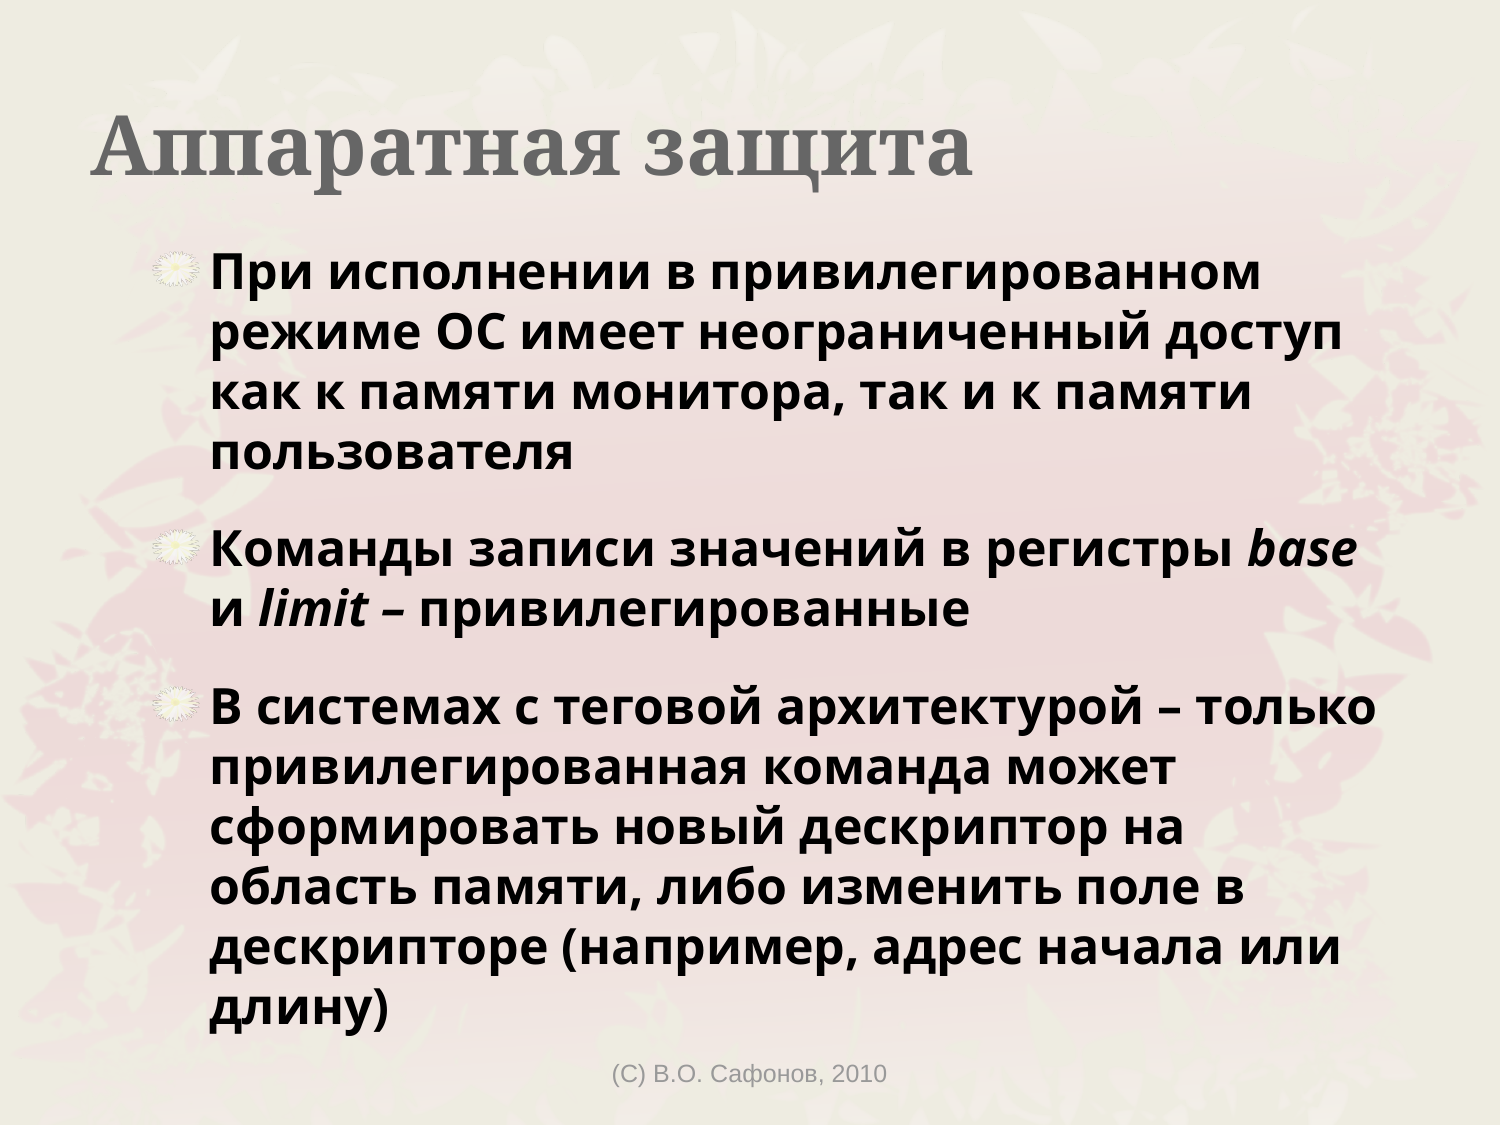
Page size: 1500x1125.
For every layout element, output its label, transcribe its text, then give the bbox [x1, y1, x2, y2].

list При исполнении в привилегированном режиме ОС имеет неограниченный доступ как к памяти монитора, так и к памяти пользователя Команды записи значений в регистры base и limit – привилегированные В системах с теговой архитектурой – только привилегированная команда может сформировать новый дескриптор на область памяти, либо изменить поле в дескрипторе (например, адрес начала или длину) [137, 231, 1412, 1000]
picture [0, 0, 1500, 1125]
footer (C) В.О. Сафонов, 2010 [512, 1042, 988, 1103]
title Аппаратная защита [75, 12, 1425, 272]
